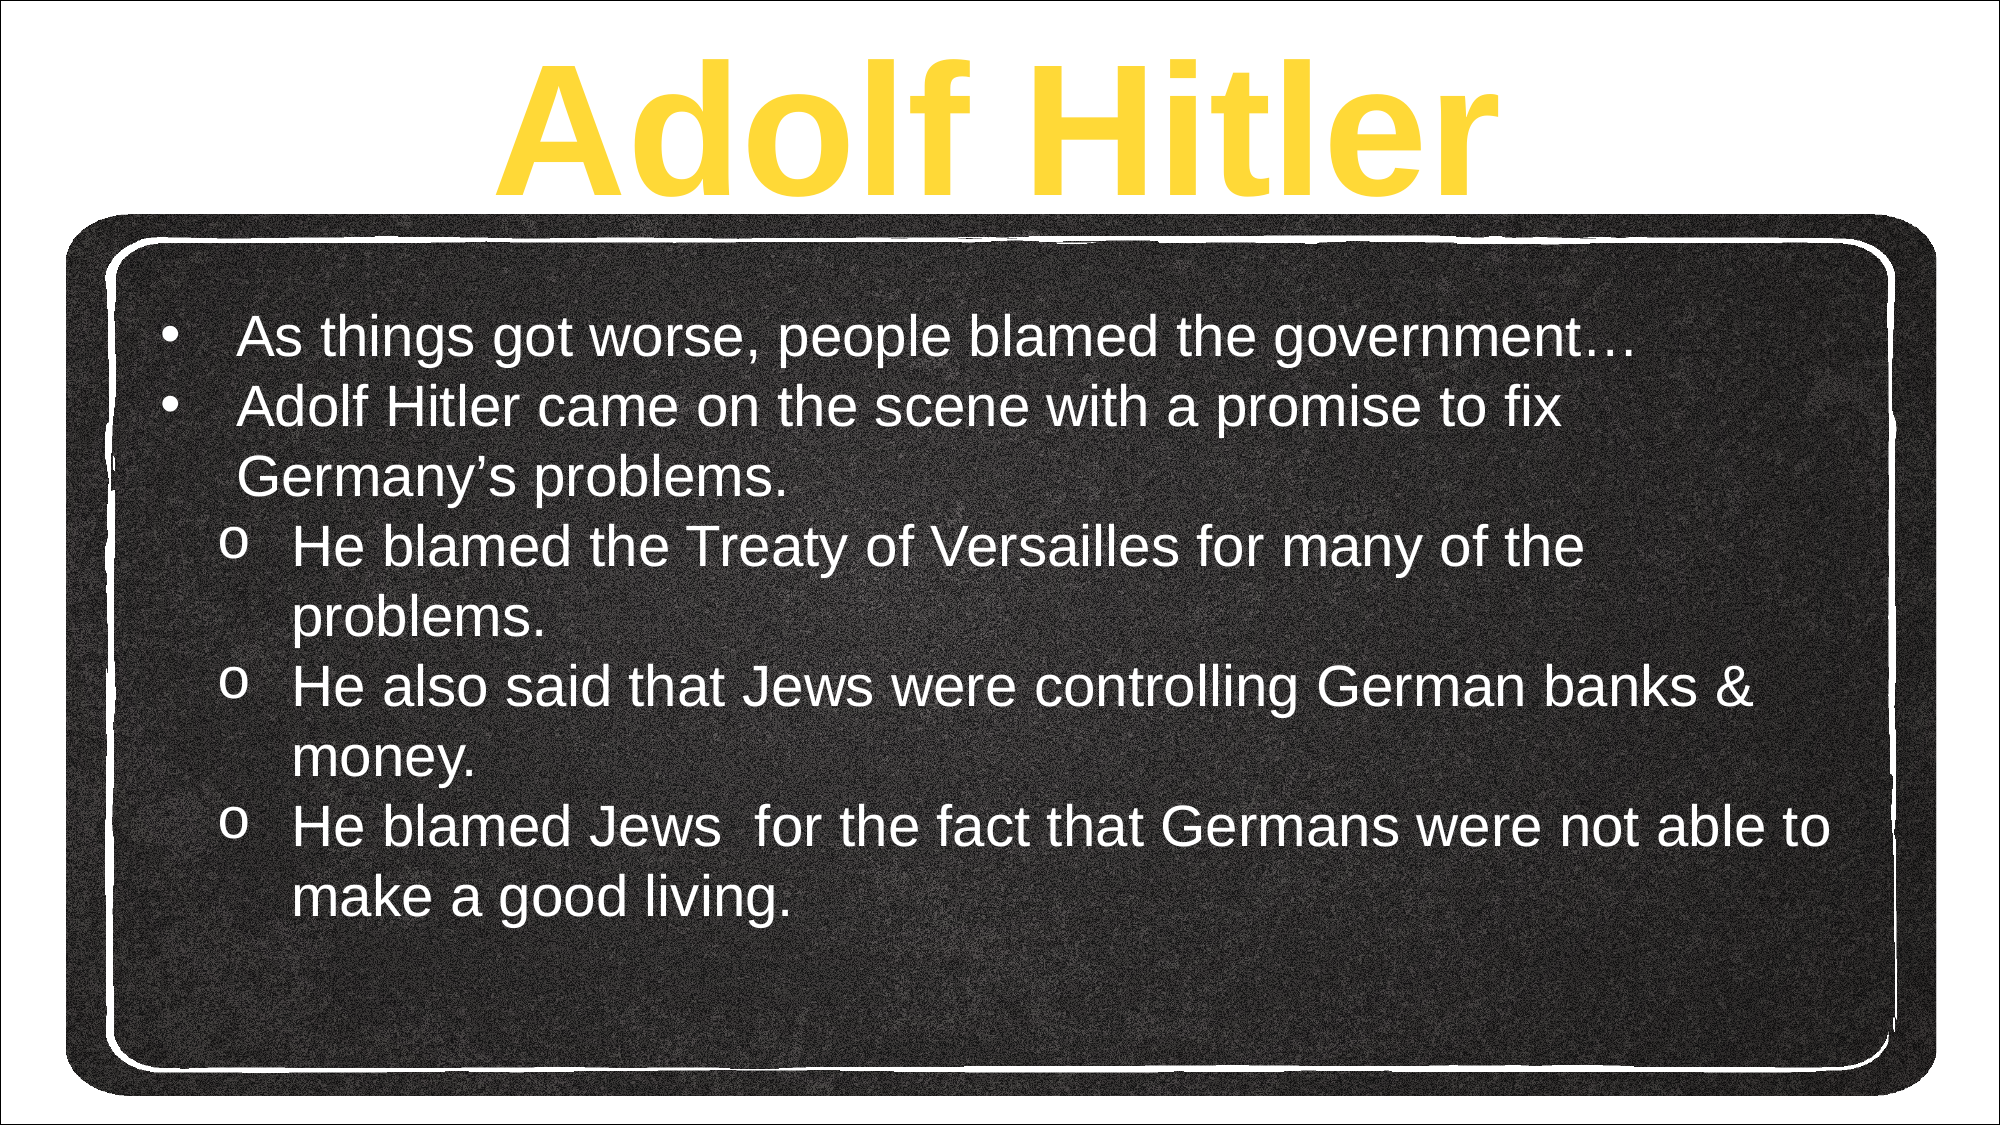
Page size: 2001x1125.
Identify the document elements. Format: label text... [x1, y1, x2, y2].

text_box [0, 0, 2000, 1125]
text_box Adolf Hitler [328, 0, 1666, 210]
picture [63, 213, 1937, 1097]
